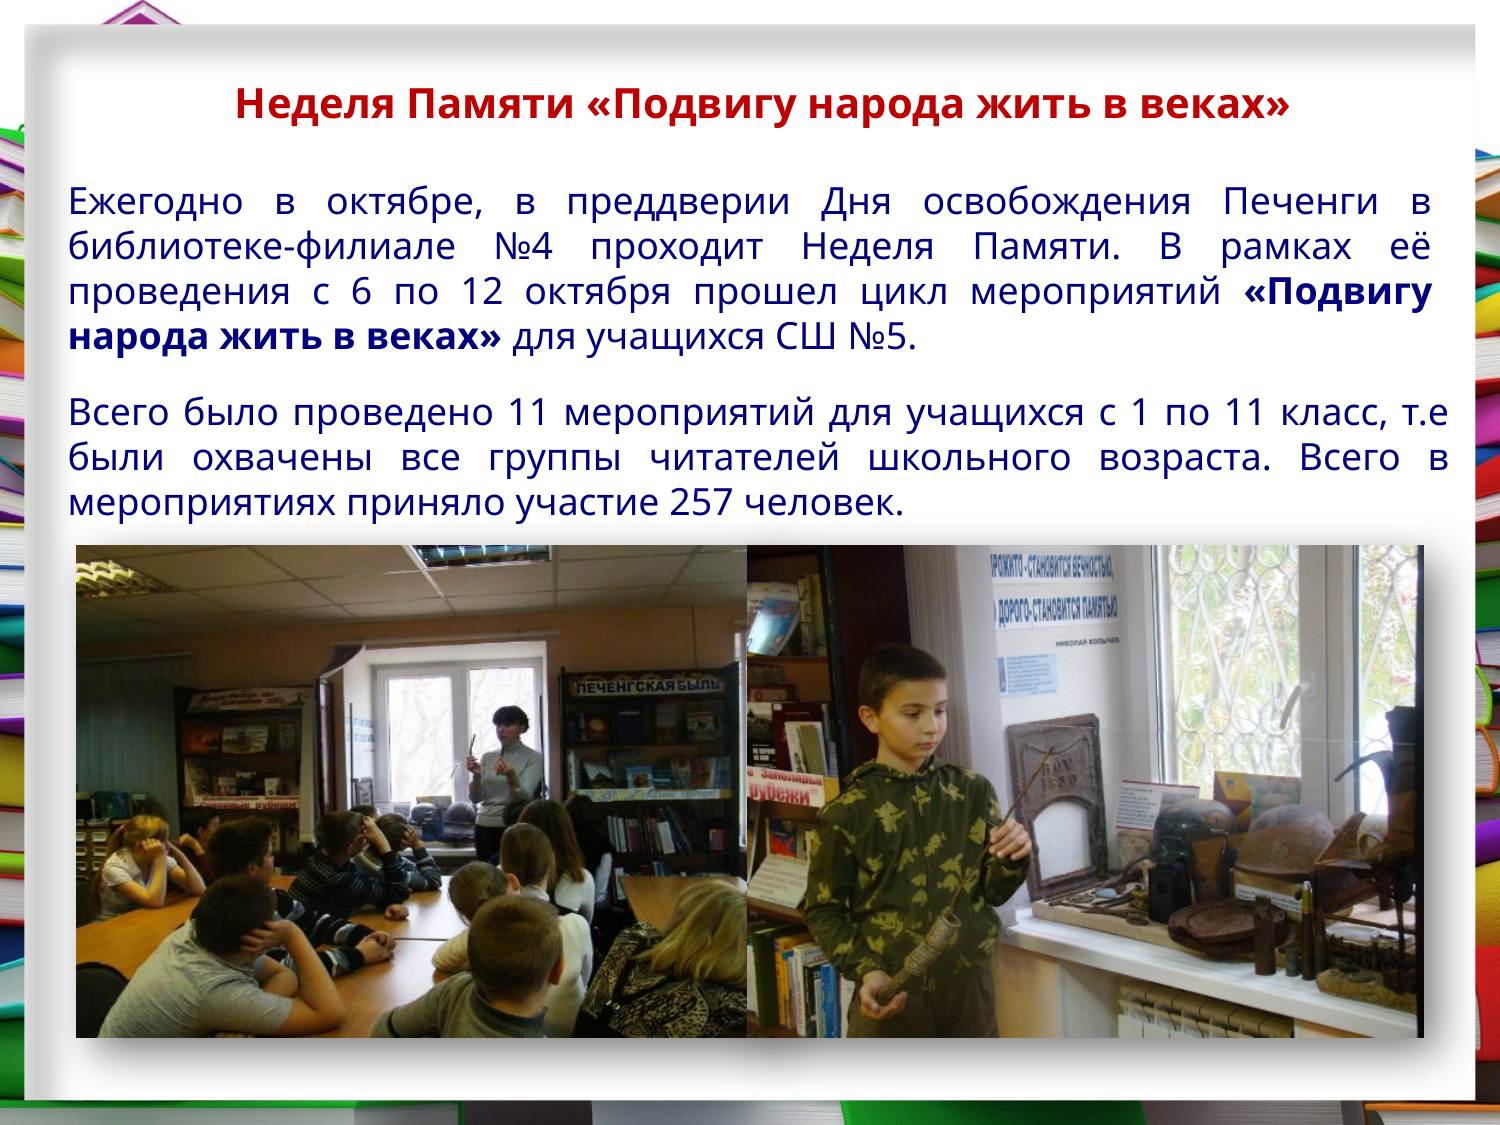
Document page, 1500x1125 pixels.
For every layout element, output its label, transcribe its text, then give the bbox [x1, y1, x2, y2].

text_box Всего было проведено 11 мероприятий для учащихся с 1 по 11 класс, т.е были охвачены все группы читателей школьного возраста. Всего в мероприятиях приняло участие 257 человек. [52, 380, 1465, 531]
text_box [76, 545, 1424, 1038]
text_box Неделя Памяти «Подвигу народа жить в веках» [220, 69, 1500, 135]
text_box [0, 0, 1500, 1125]
text_box Ежегодно в октябре, в преддверии Дня освобождения Печенги в библиотеке-филиале №4 проходит Неделя Памяти. В рамках её проведения с 6 по 12 октября прошел цикл мероприятий «Подвигу народа жить в веках» для учащихся СШ №5. [52, 169, 1448, 365]
